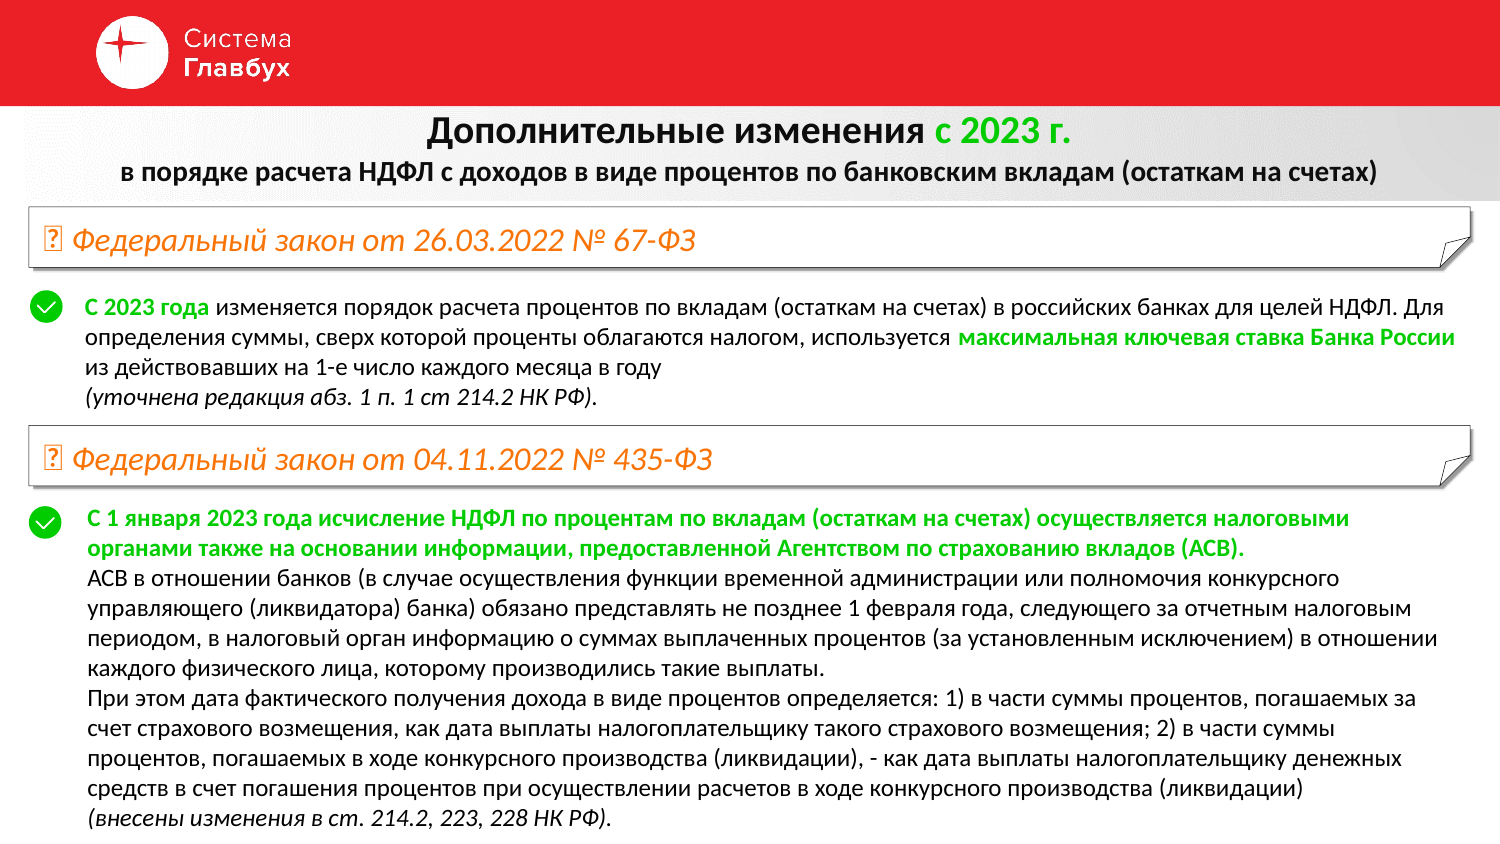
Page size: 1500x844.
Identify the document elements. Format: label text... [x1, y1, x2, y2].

text_box [1246, 425, 1471, 486]
text_box [30, 290, 63, 323]
text_box [28, 206, 1471, 268]
text_box [28, 506, 62, 539]
text_box [0, 0, 1500, 100]
picture [0, 100, 1500, 201]
text_box С 1 января 2023 года исчисление НДФЛ по процентам по вкладам (остаткам на счетах) осуществляется налоговыми органами также на основании информации, предоставленной Агентством по страхованию вкладов (АСВ). АСВ в отношении банков (в случае осуществления функции временной администрации или полномочия конкурсного управляющего (ликвидатора) банка) обязано представлять не позднее 1 февраля года, следующего за отчетным налоговым периодом, в налоговый орган информацию о суммах выплаченных процентов (за установленным исключением) в отношении каждого физического лица, которому производились такие выплаты. При этом дата фактического получения дохода в виде процентов определяется: 1) в части суммы процентов, погашаемых за счет страхового возмещения, как дата выплаты налогоплательщику такого страхового возмещения; 2) в части суммы процентов, погашаемых в ходе конкурсного производства (ликвидации), - как дата выплаты налогоплательщику денежных средств в счет погашения процентов при осуществлении расчетов в ходе конкурсного производства (ликвидации) (внесены изменения в ст. 214.2, 223, 228 НК РФ). [72, 494, 1467, 839]
text_box 📑 Федеральный закон от 04.11.2022 № 435-ФЗ [28, 425, 1246, 486]
picture [96, 16, 290, 89]
text_box 📑 Федеральный закон от 26.03.2022 № 67-ФЗ [28, 206, 1246, 267]
text_box С 2023 года изменяется порядок расчета процентов по вкладам (остаткам на счетах) в российских банках для целей НДФЛ. Для определения суммы, сверх которой проценты облагаются налогом, используется максимальная ключевая ставка Банка России из действовавших на 1-е число каждого месяца в году (уточнена редакция абз. 1 п. 1 ст 214.2 НК РФ). [77, 286, 1472, 415]
